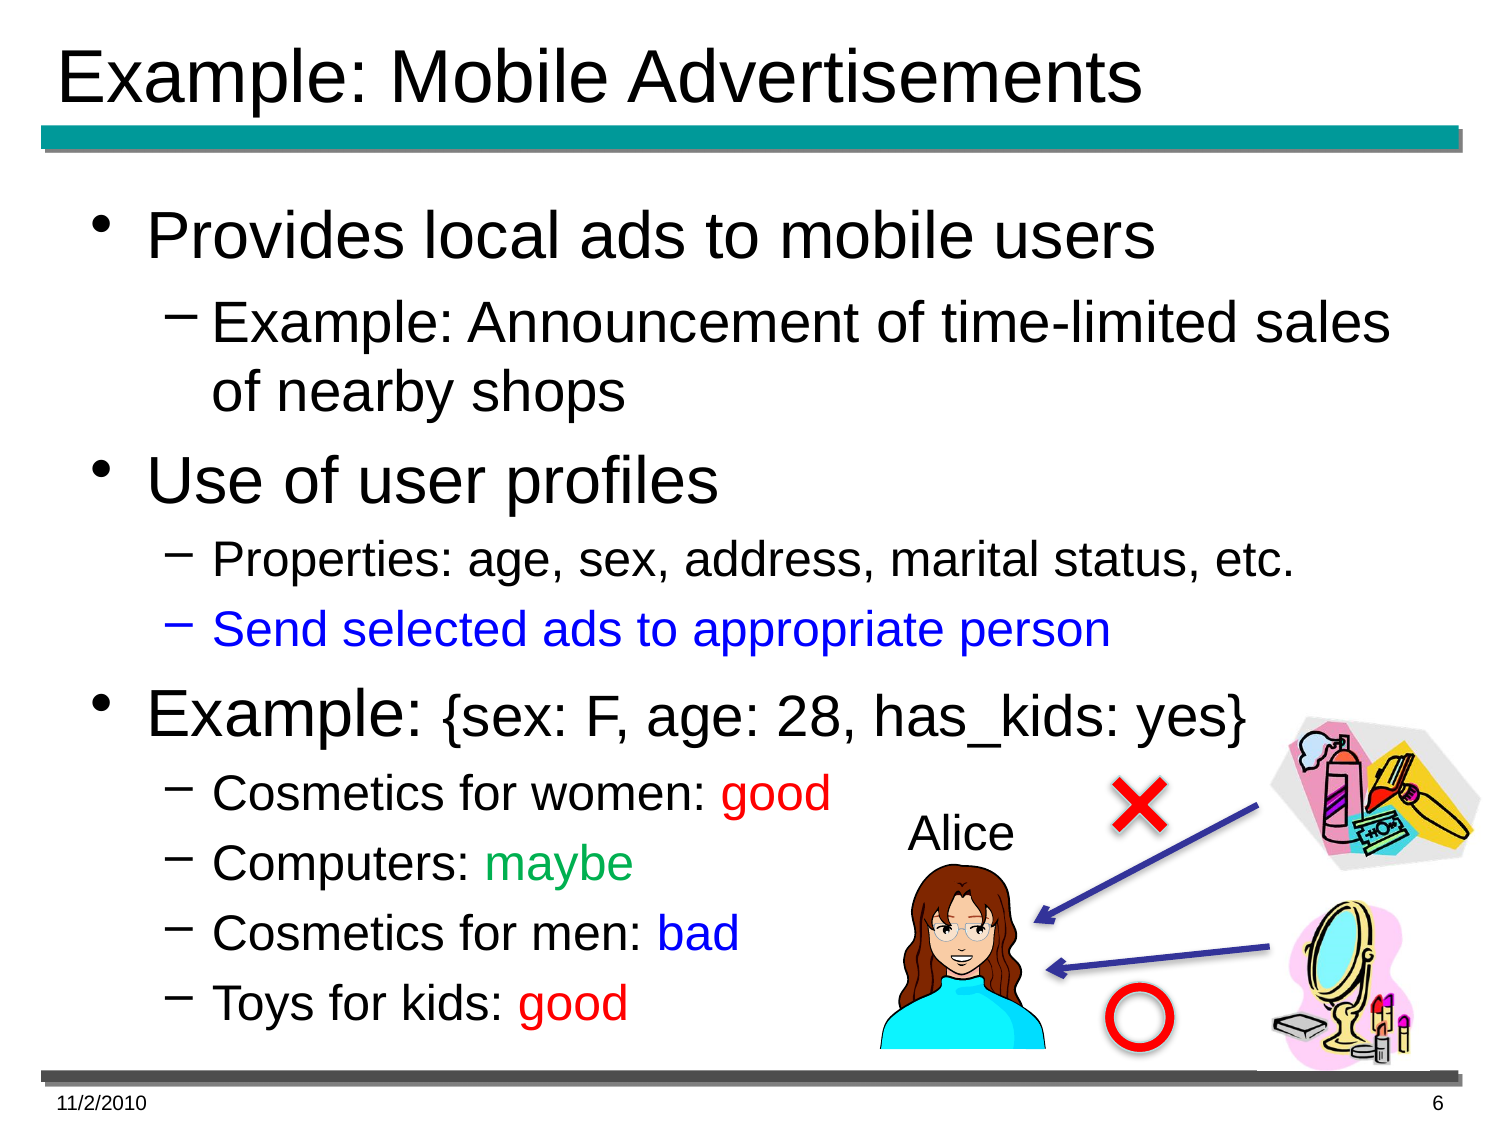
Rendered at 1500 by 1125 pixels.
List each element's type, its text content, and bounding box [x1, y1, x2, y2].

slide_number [41, 1082, 392, 1125]
slide_number 6 [1108, 1082, 1460, 1125]
title Example: Mobile Advertisements [41, 18, 1460, 126]
text_box Alice [892, 792, 1031, 862]
text_box [1103, 981, 1176, 1054]
picture [879, 863, 1047, 1050]
text_box [1110, 775, 1170, 803]
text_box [1051, 946, 1270, 971]
picture [1257, 686, 1483, 1071]
list Provides local ads to mobile users Example: Announcement of time-limited sales of nearby shops Use of user profiles Properties: age, sex, address, marital status, etc. Send selected ads to appropriate person Example: {sex: F, age: 28, has_kids: yes} Cosmetics for women: good Computers: maybe Cosmetics for men: bad Toys for kids: good [74, 184, 1426, 1006]
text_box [1033, 804, 1259, 923]
